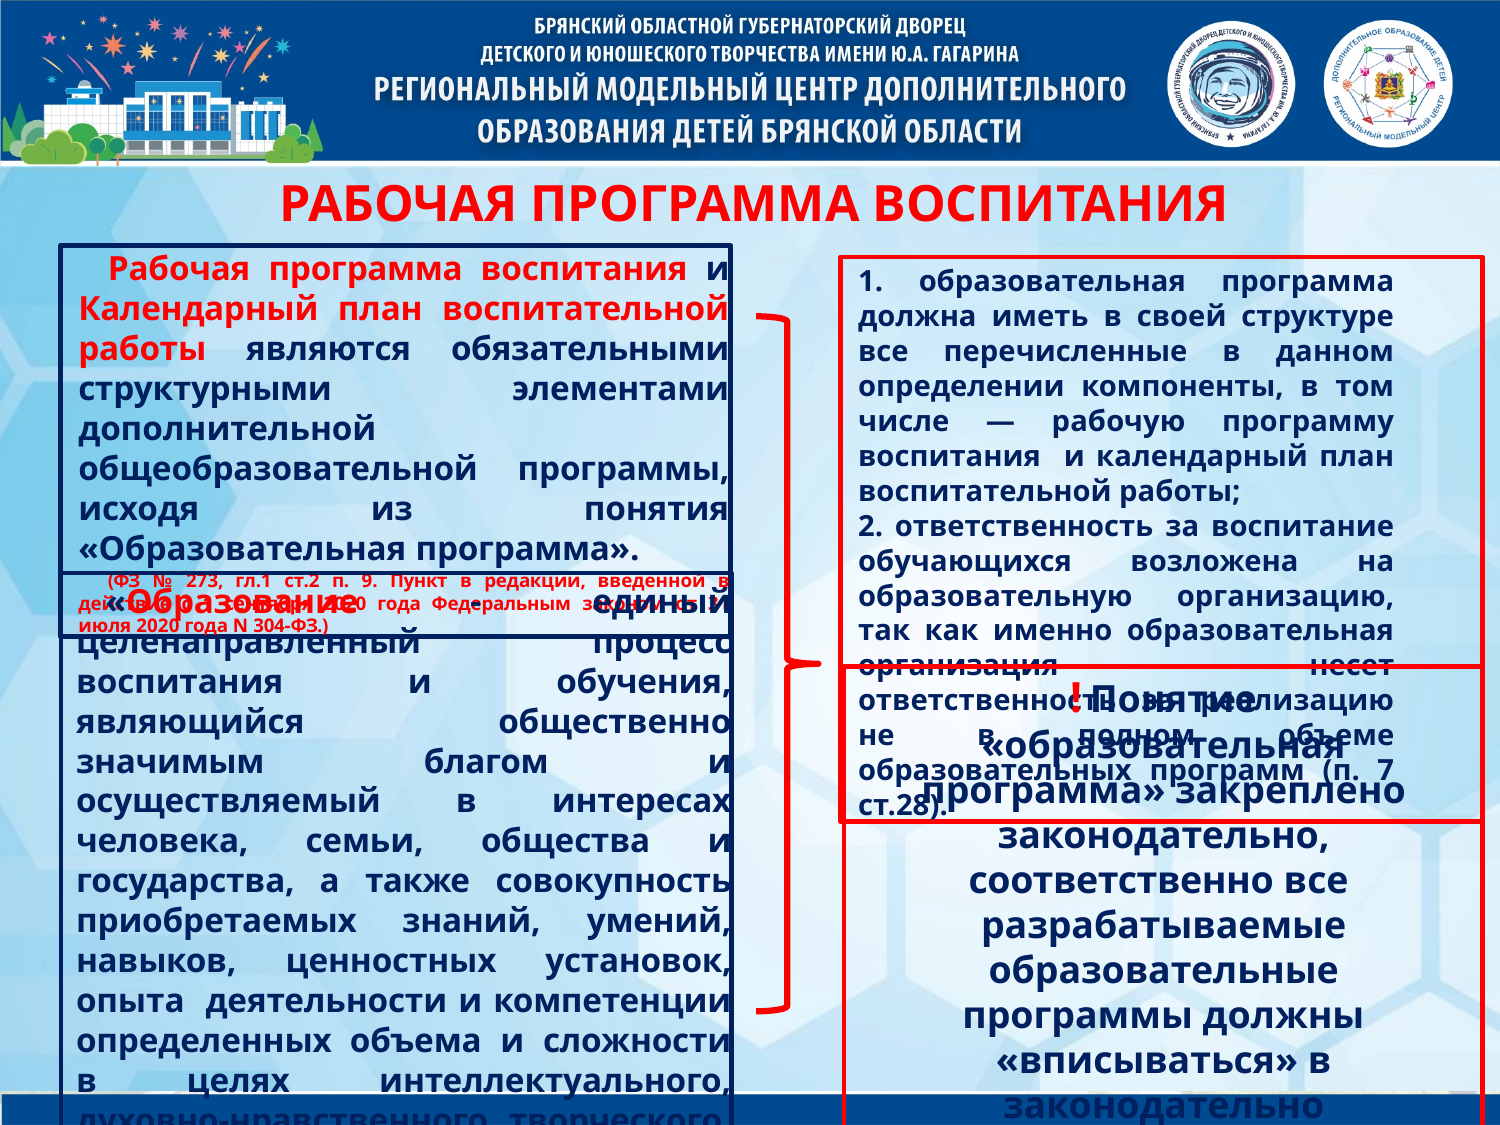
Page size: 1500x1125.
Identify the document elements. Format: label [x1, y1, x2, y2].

picture [0, 166, 1500, 1091]
list [0, 1097, 1500, 1125]
list [0, 0, 1500, 166]
